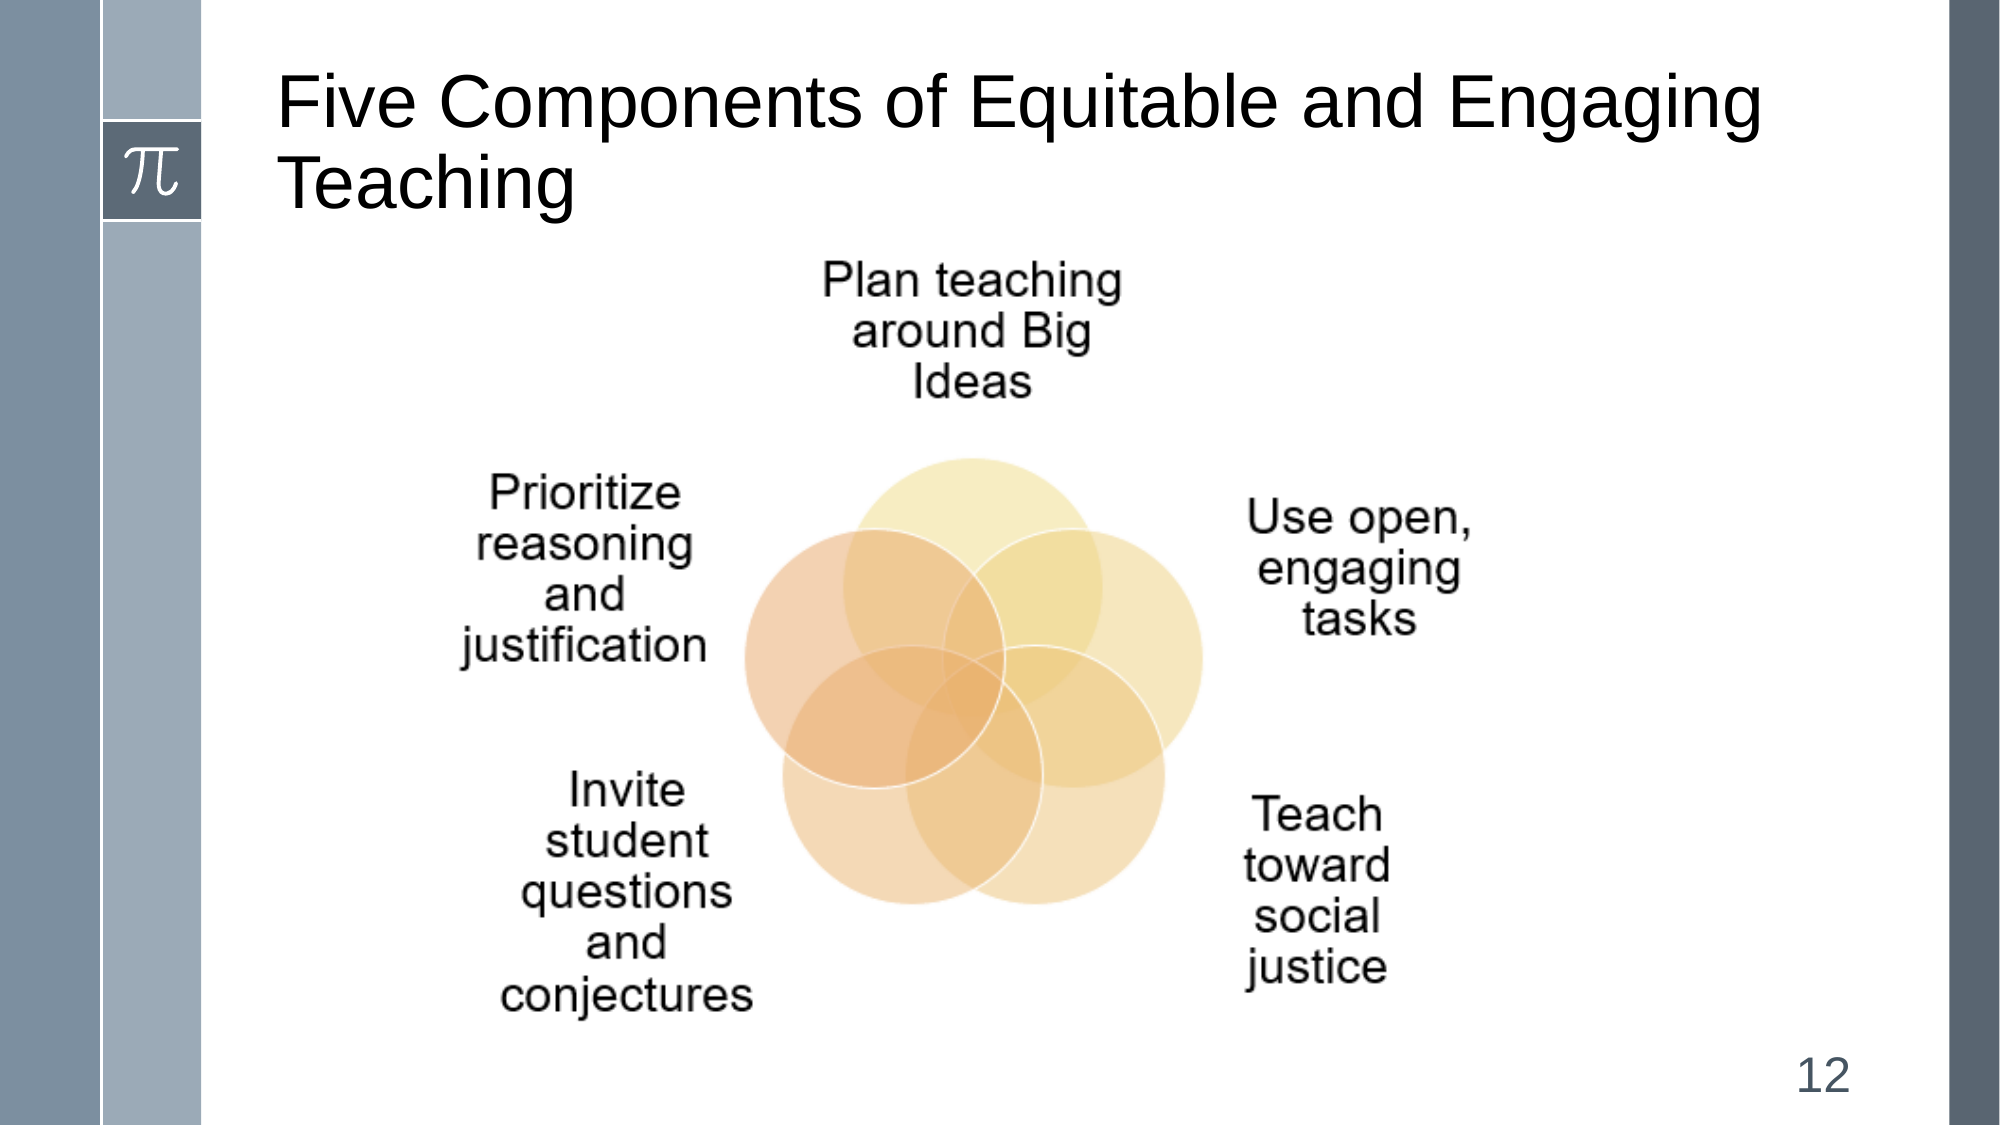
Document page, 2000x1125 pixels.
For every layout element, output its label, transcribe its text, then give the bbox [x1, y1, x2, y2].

title Five Components of Equitable and Engaging Teaching [261, 29, 1867, 233]
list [399, 233, 1559, 1057]
slide_number 12 [1766, 1042, 1867, 1103]
